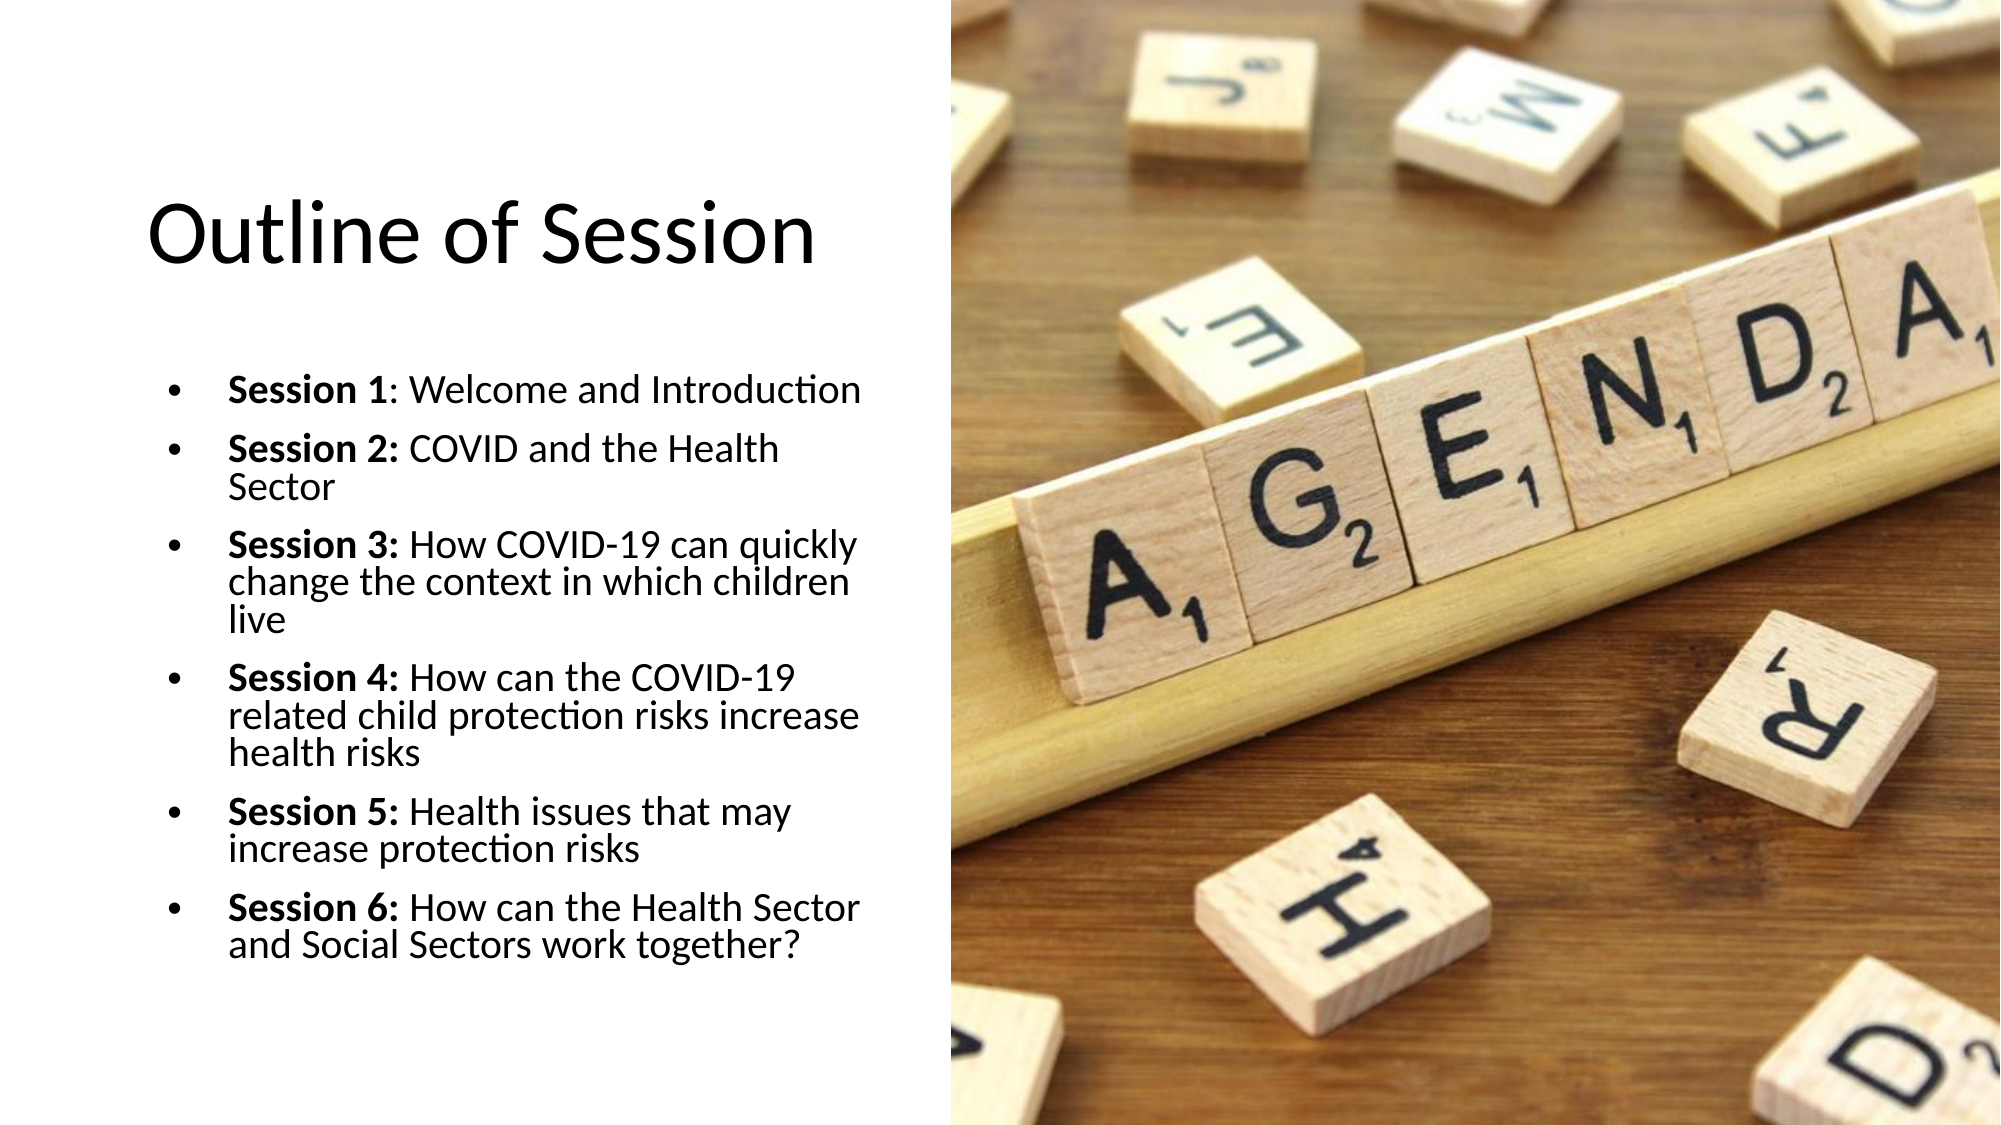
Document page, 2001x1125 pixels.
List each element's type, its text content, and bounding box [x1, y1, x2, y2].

picture [950, 0, 2000, 1125]
title Outline of Session [132, 130, 920, 347]
list Session 1: Welcome and Introduction Session 2: COVID and the Health Sector Session 3: How COVID-19 can quickly change the context in which children live Session 4: How can the COVID-19 related child protection risks increase health risks Session 5: Health issues that may increase protection risks Session 6: How can the Health Sector and Social Sectors work together? [132, 346, 905, 995]
